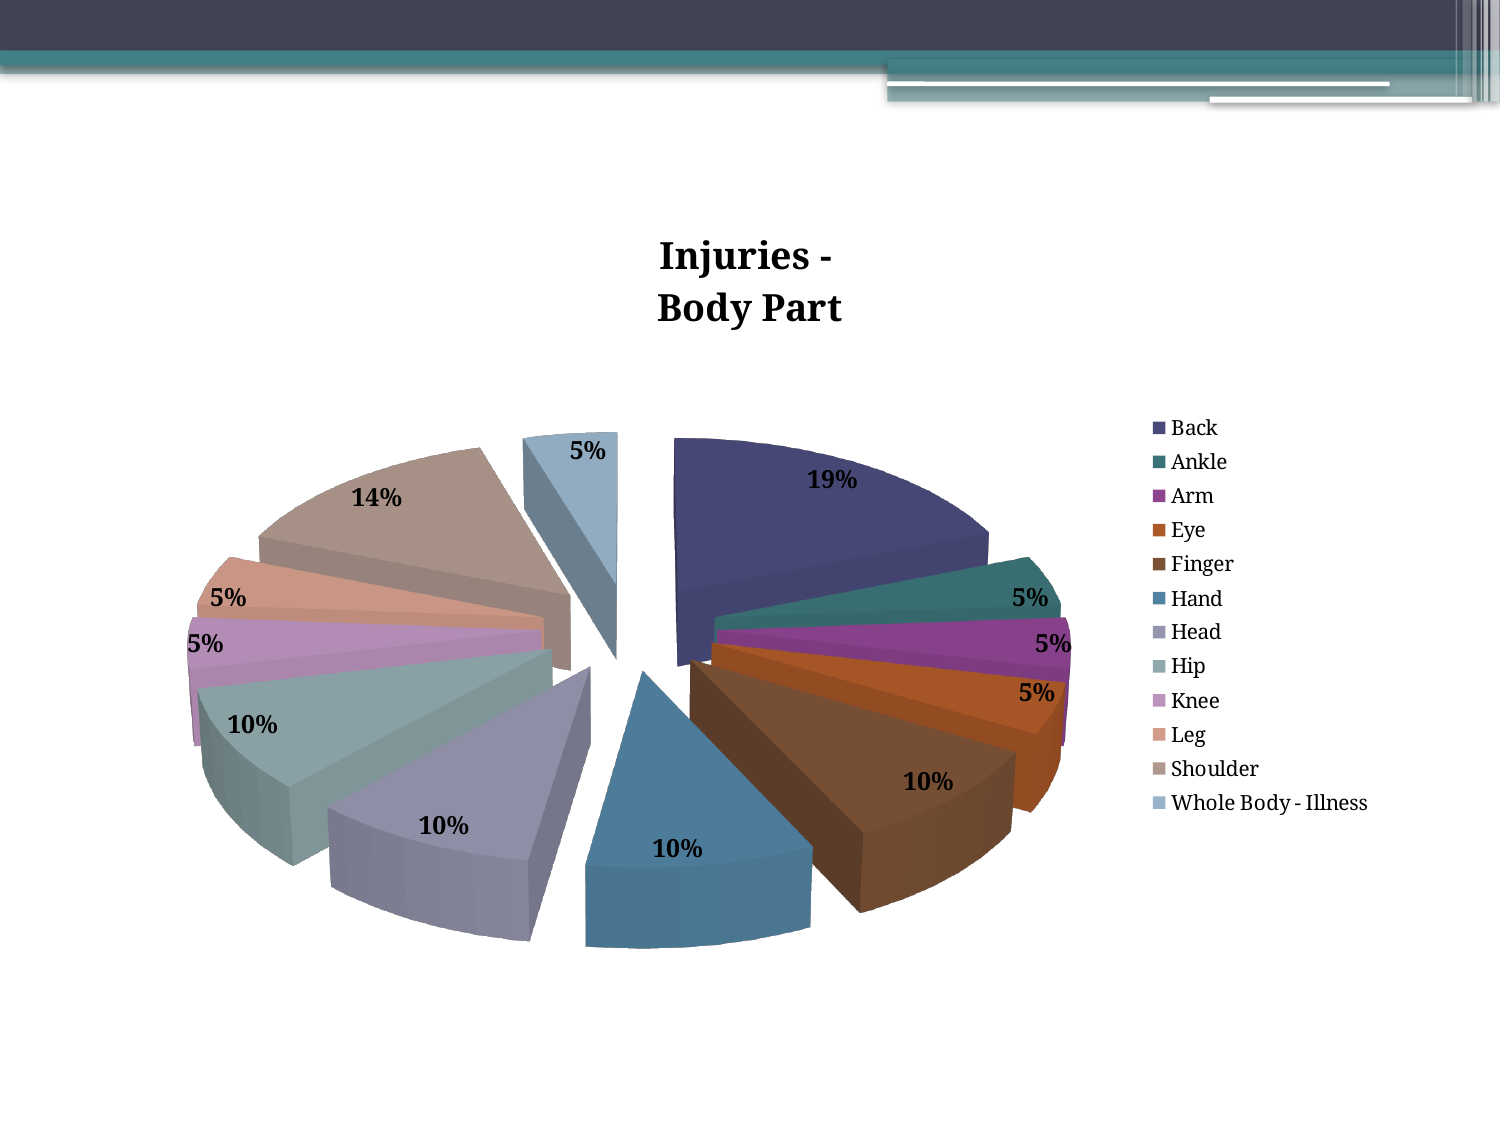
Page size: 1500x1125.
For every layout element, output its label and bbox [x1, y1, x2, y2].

chart [112, 192, 1388, 1038]
